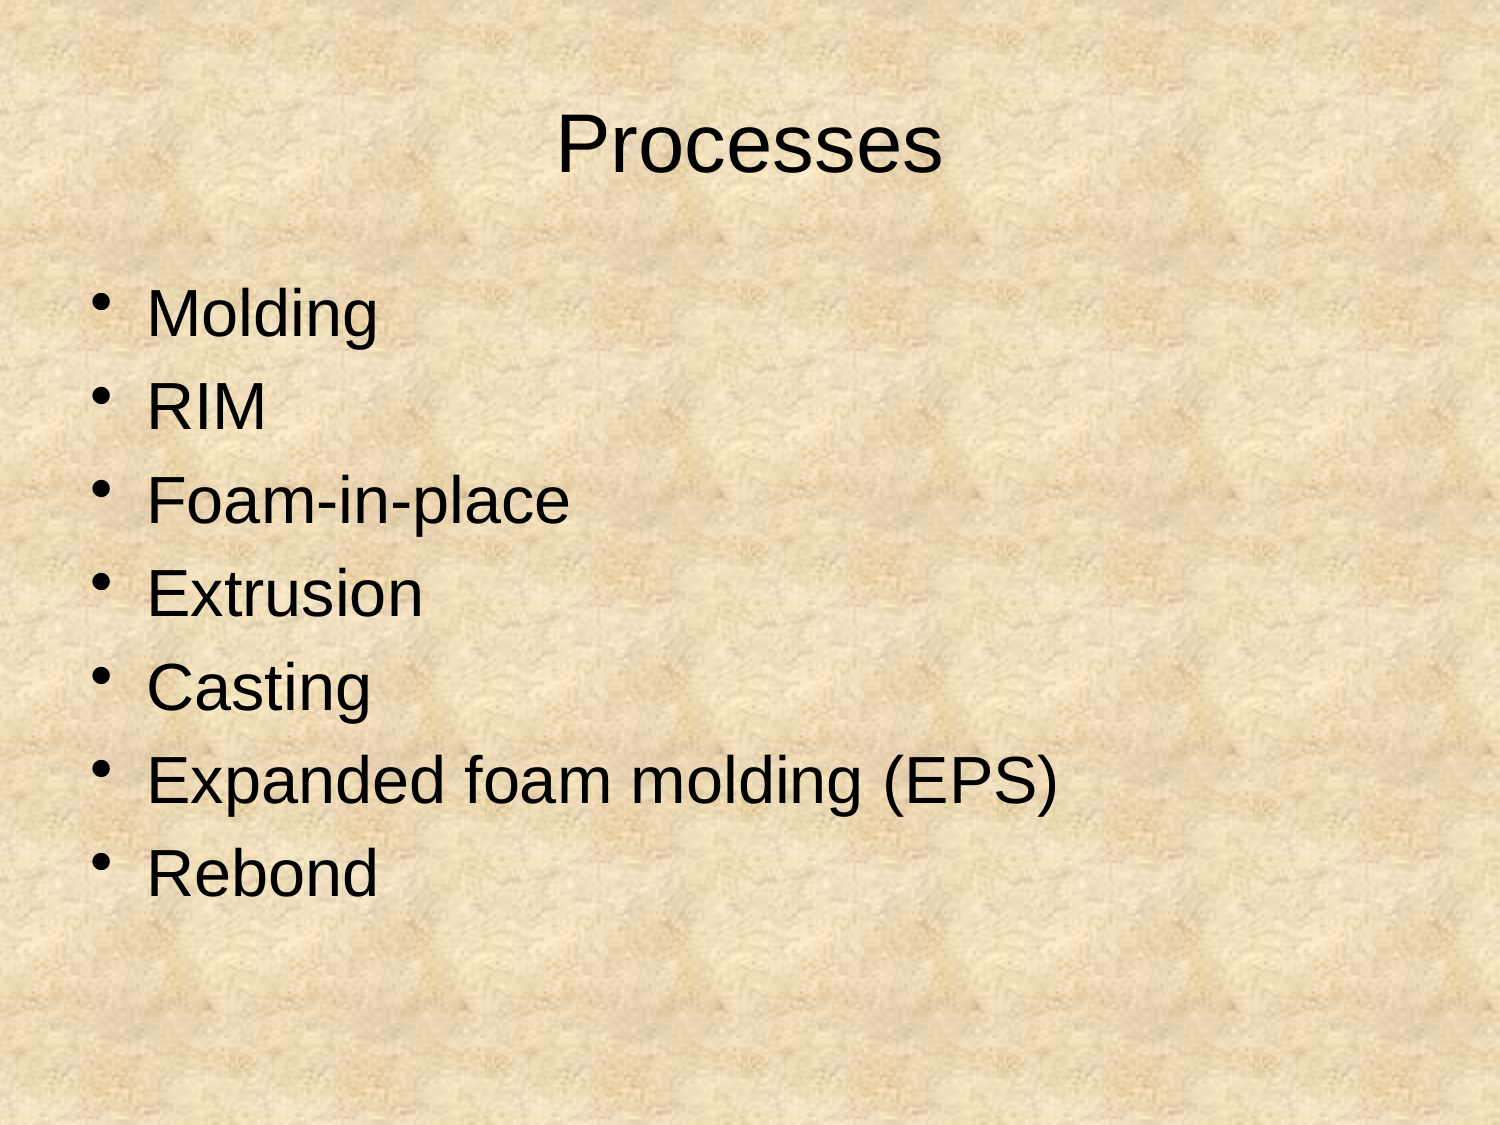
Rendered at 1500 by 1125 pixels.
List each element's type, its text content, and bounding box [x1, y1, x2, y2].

title Processes [74, 44, 1426, 233]
list Molding RIM Foam-in-place Extrusion Casting Expanded foam molding (EPS) Rebond [74, 262, 1426, 1006]
picture [0, 0, 1500, 1125]
